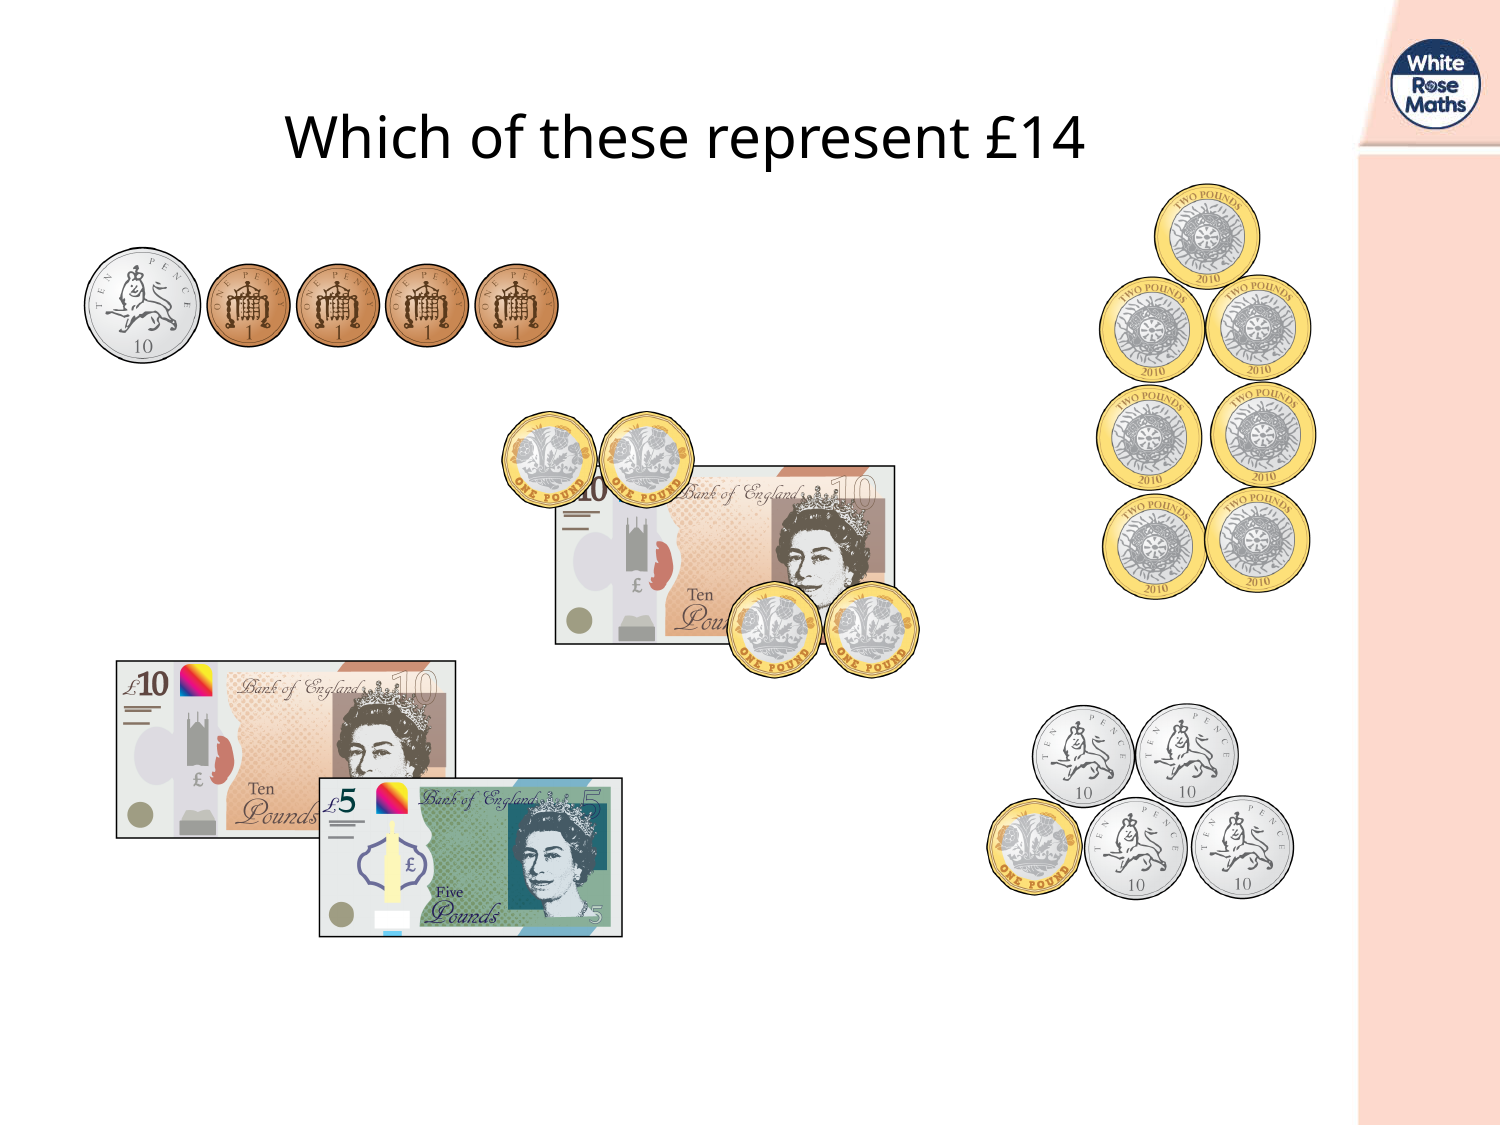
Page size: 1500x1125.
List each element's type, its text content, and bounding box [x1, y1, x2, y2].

picture [0, 0, 1500, 1125]
text_box Which of these represent £14 [270, 22, 1500, 318]
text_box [1082, 163, 1325, 619]
